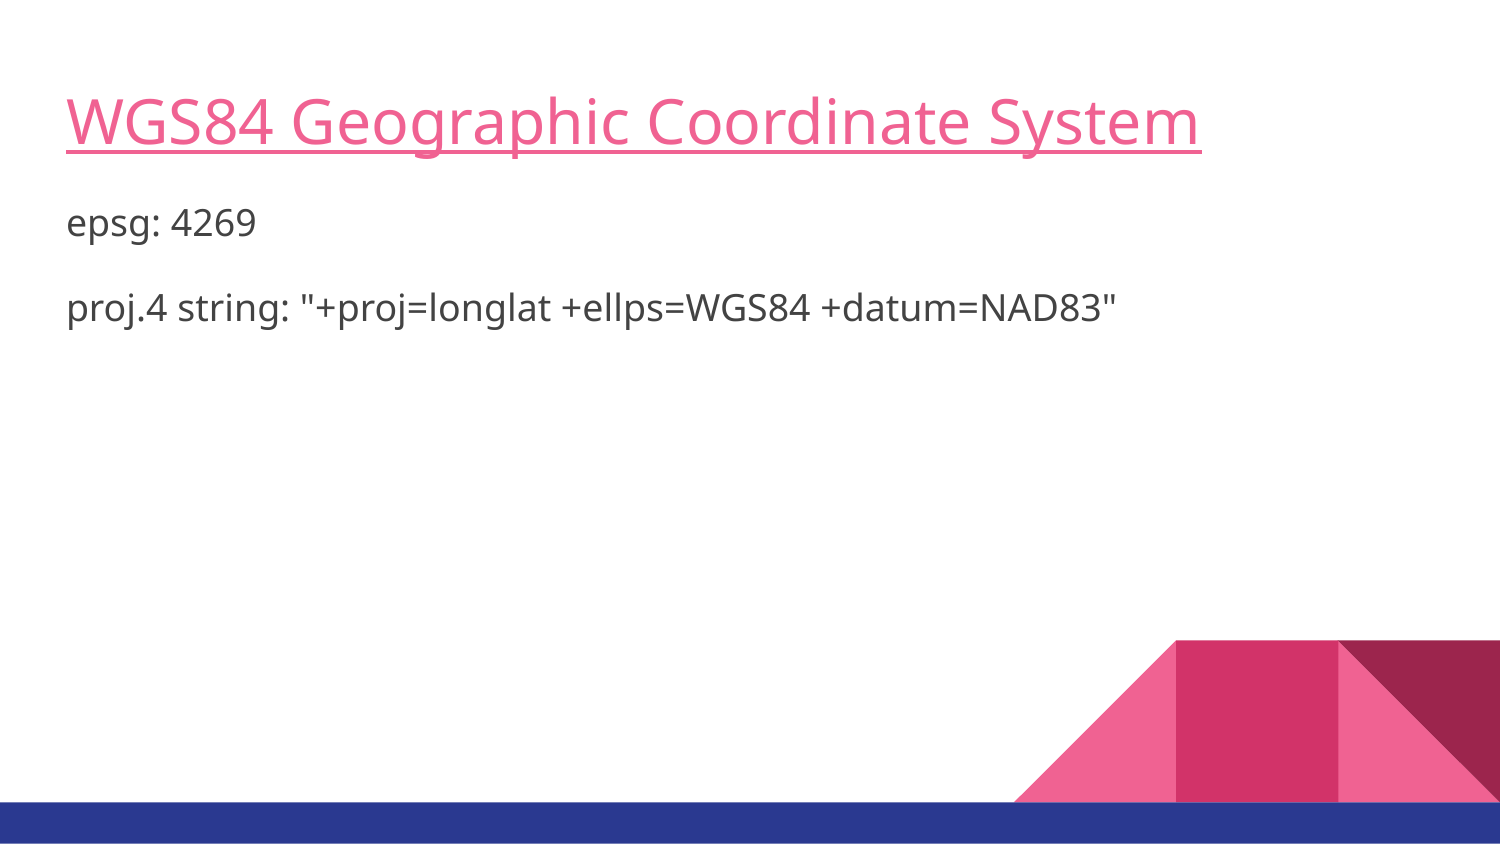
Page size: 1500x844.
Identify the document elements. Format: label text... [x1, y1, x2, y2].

list epsg: 4269 proj.4 string: "+proj=longlat +ellps=WGS84 +datum=NAD83" [51, 176, 1449, 341]
title WGS84 Geographic Coordinate System [51, 67, 1449, 167]
